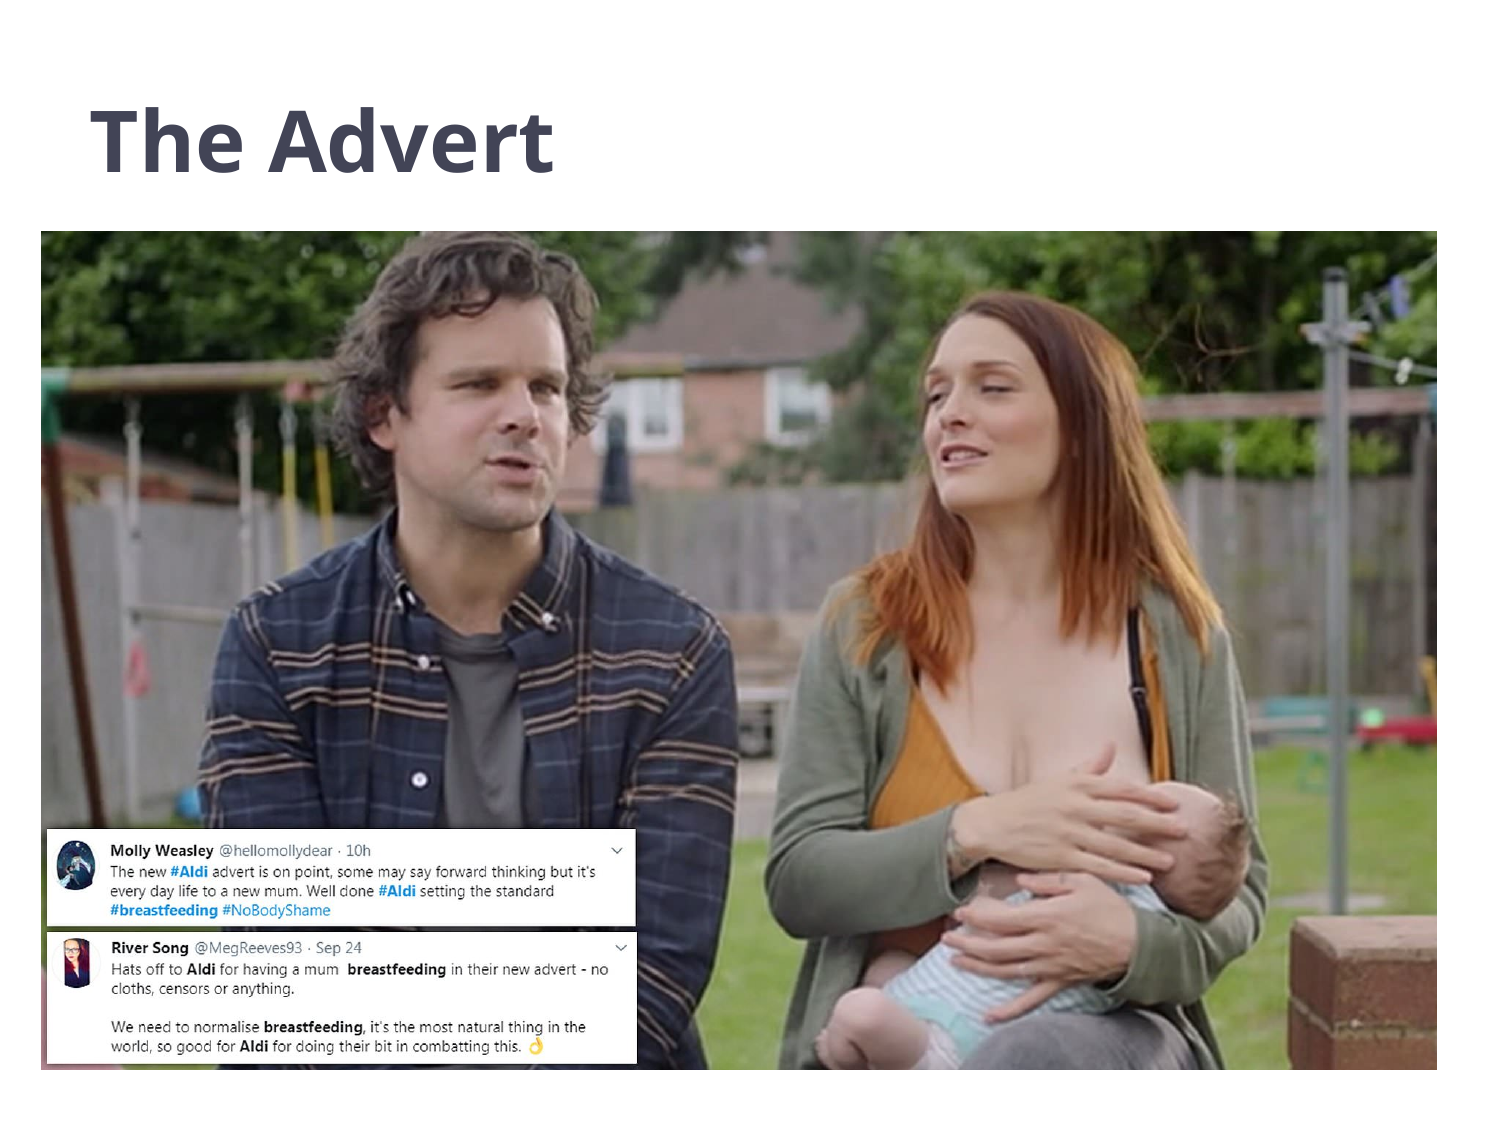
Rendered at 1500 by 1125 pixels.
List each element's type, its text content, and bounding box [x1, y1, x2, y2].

title The Advert [75, 45, 1425, 231]
picture [41, 231, 1437, 1070]
